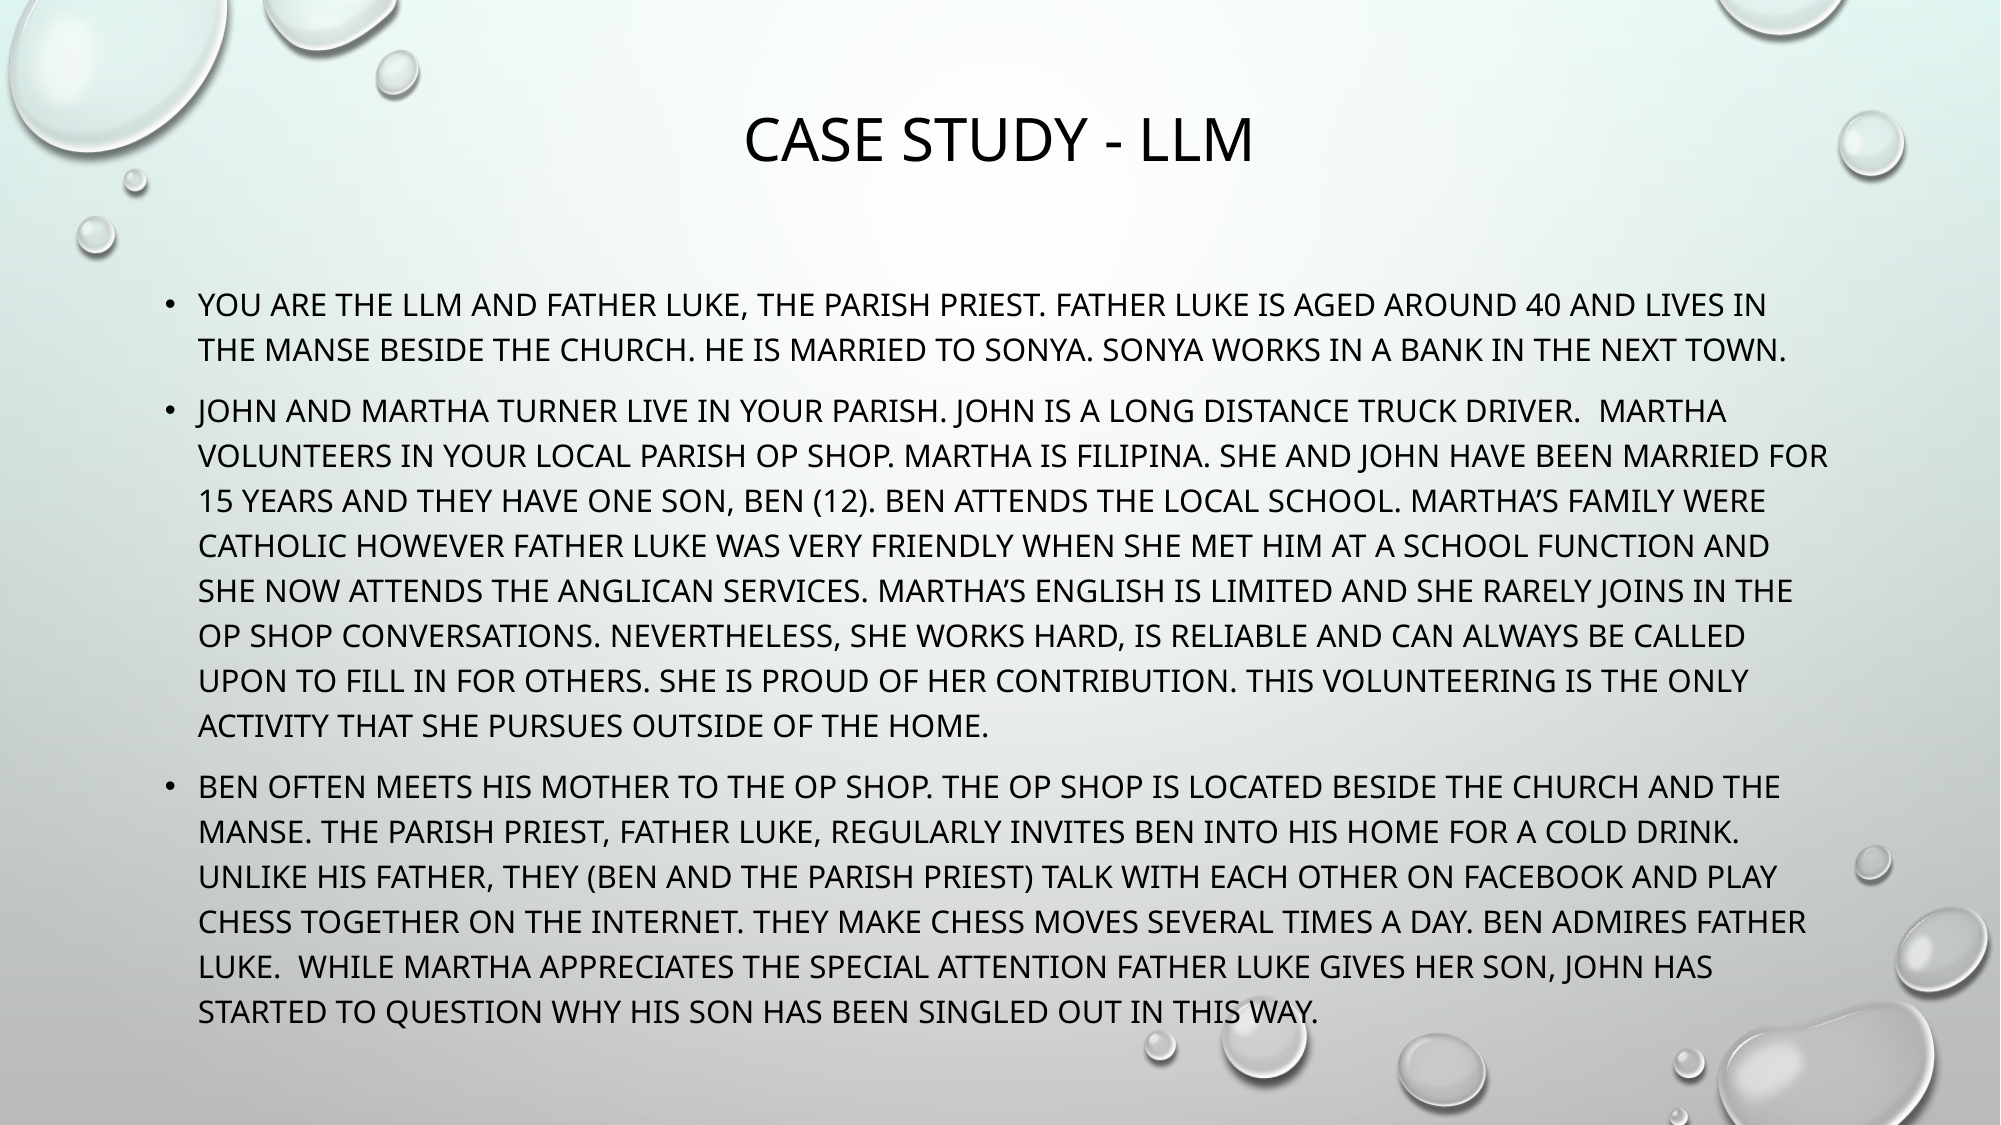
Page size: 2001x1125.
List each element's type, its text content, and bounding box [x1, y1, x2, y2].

list You are the LLM and Father Luke, the parish priest. Father Luke is aged around 40 and lives in the manse beside the church. He is married to Sonya. Sonya works in a bank in the next town. John and Martha Turner live in your parish. John is a long distance truck driver. Martha volunteers in your local parish Op Shop. Martha is Filipina. She and John have been married for 15 years and they have one son, Ben (12). Ben attends the local school. Martha’s family were catholic however Father Luke was very friendly when she met him at a school function and she now attends the Anglican services. Martha’s English is limited and she rarely joins in the op shop conversations. Nevertheless, she works hard, is reliable and can always be called upon to fill in for others. She is proud of her contribution. This volunteering is the only activity that she pursues outside of the home. Ben often meets his mother to the Op Shop. The Op Shop is located beside the church and the manse. The Parish priest, Father Luke, regularly invites Ben into his home for a cold drink. Unlike his father, they (Ben and the parish priest) talk with each other on FaceBook and play chess together on the internet. They make chess moves several times a day. Ben admires Father Luke. While Martha appreciates the special attention Father Luke gives her son, John has started to question why his son has been singled out in this way. [149, 270, 1850, 1055]
title Case study - LLM [149, 101, 1851, 182]
picture [0, 0, 2000, 1125]
